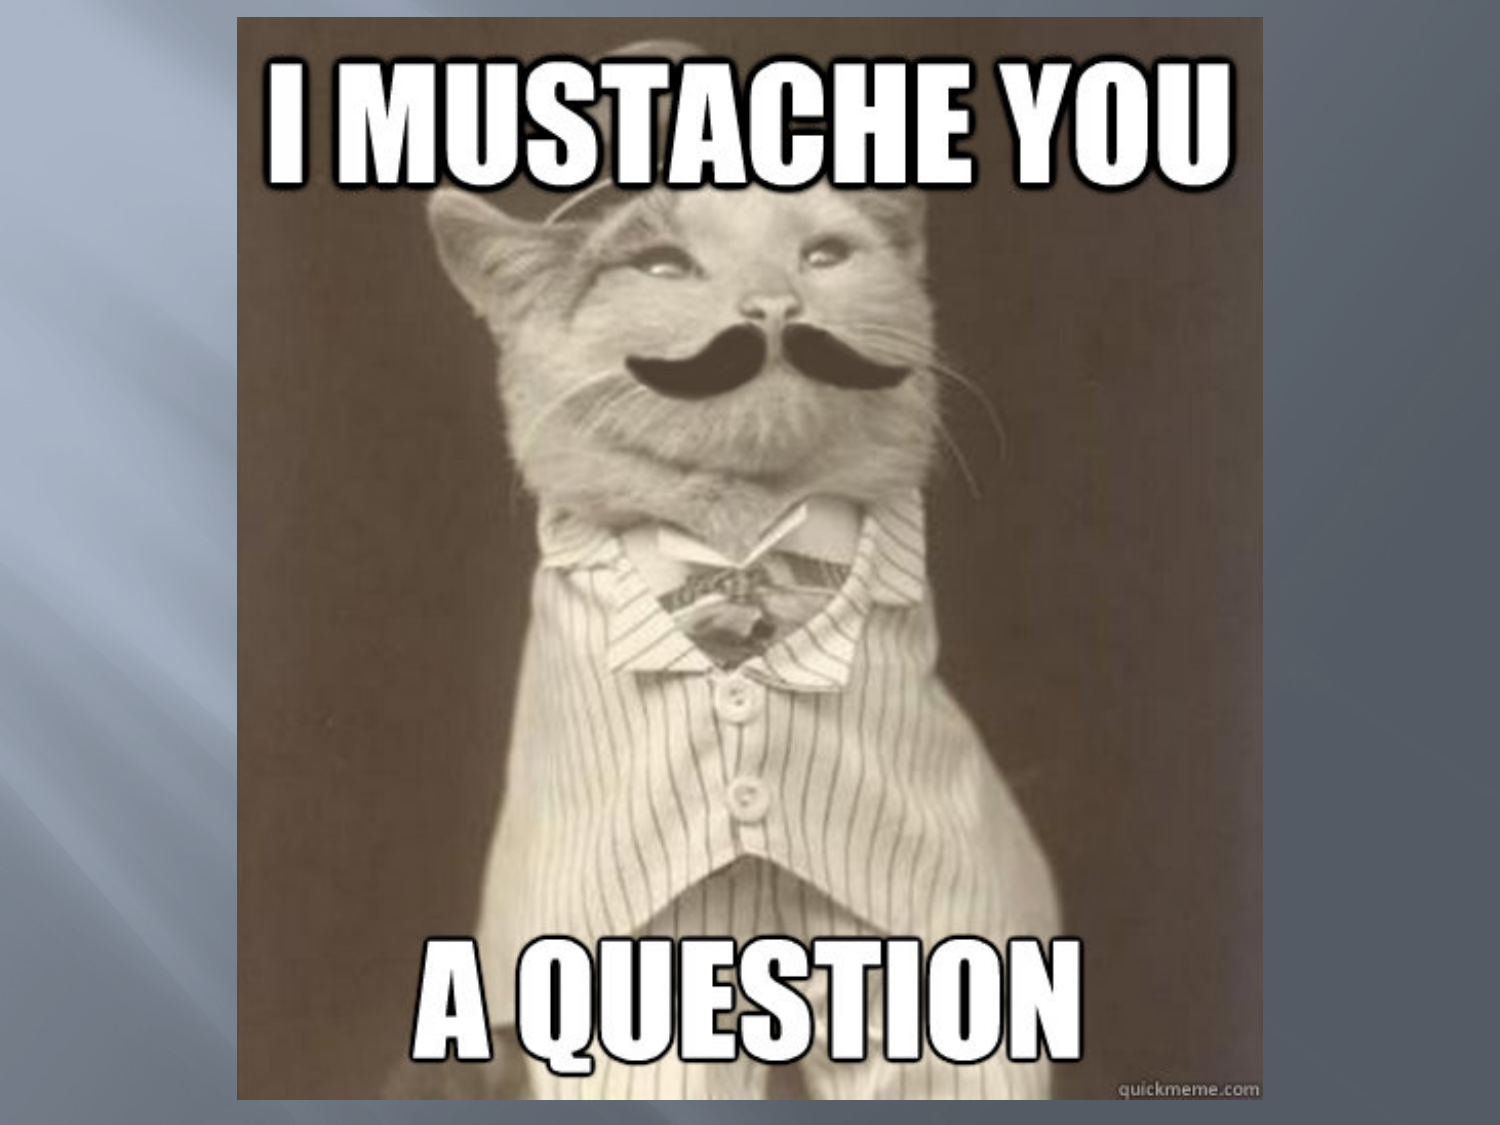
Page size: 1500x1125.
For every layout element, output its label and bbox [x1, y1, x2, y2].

picture [237, 17, 1263, 1101]
